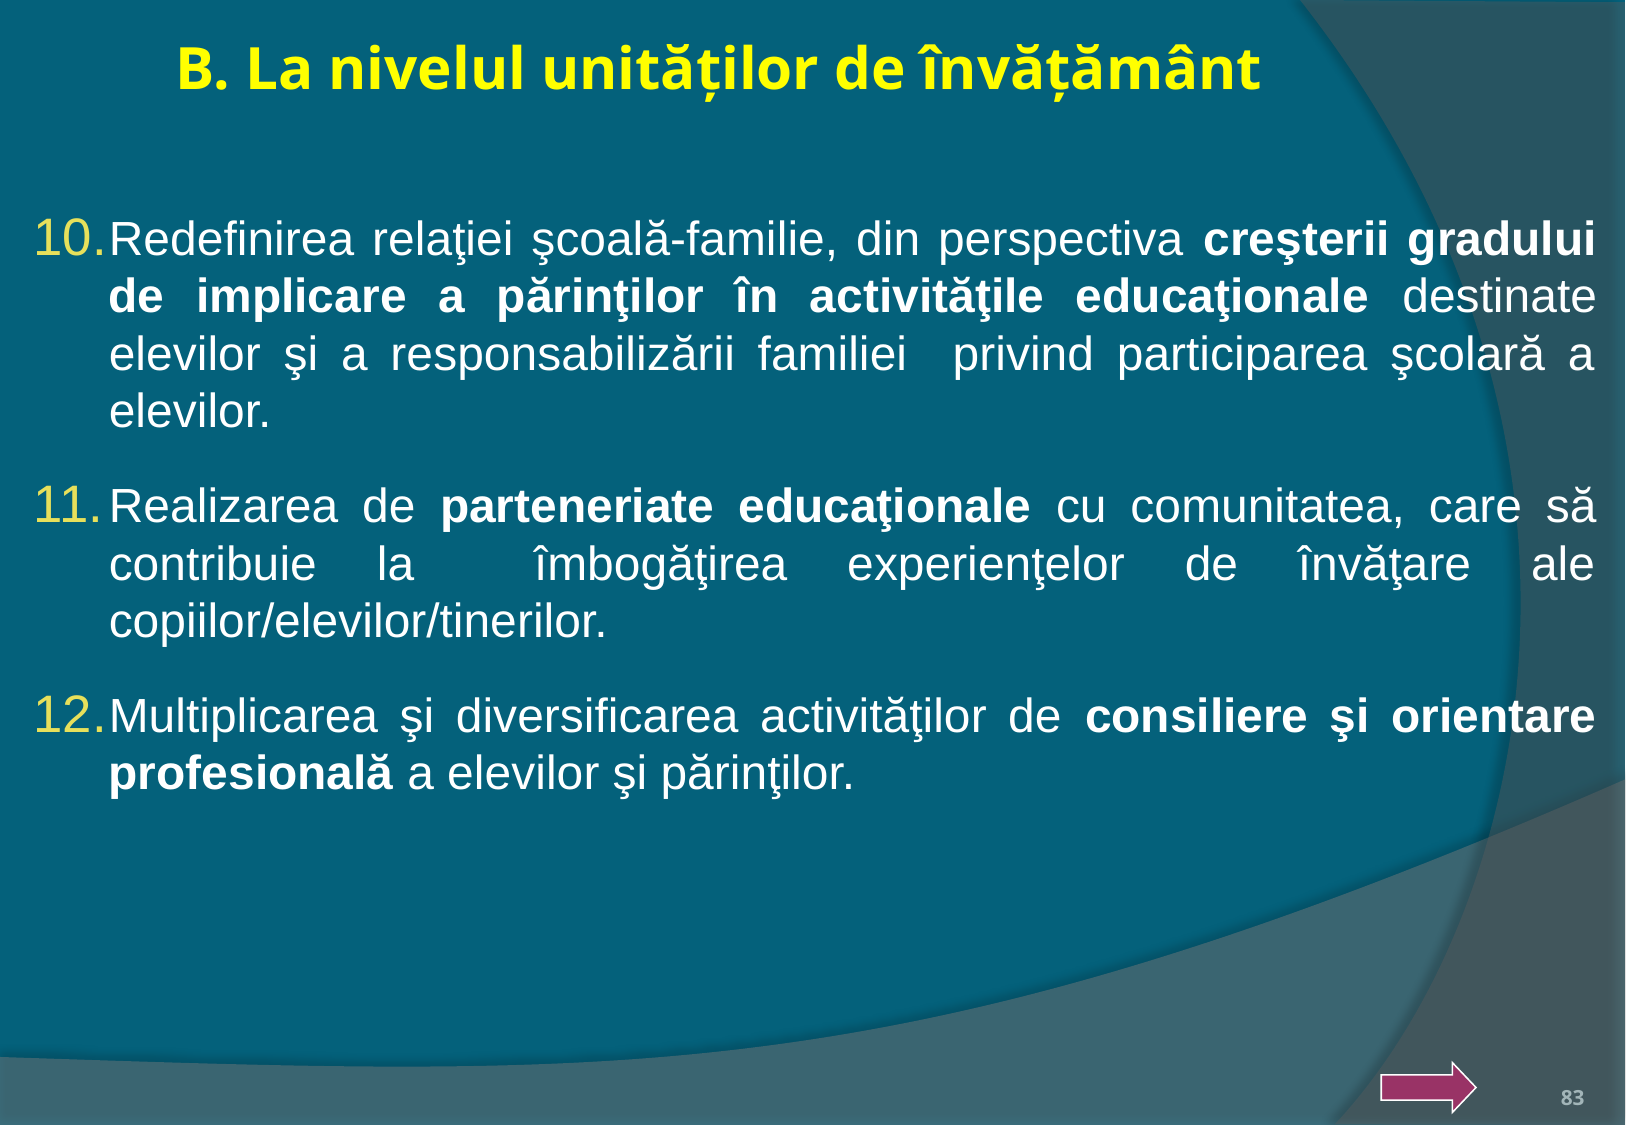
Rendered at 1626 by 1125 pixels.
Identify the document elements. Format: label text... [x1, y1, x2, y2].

text_box [1381, 1062, 1477, 1113]
text_box B. La nivelul unităţilor de învăţământ [160, 23, 1278, 109]
slide_number 83 [1448, 1053, 1585, 1114]
text_box Redefinirea relaţiei şcoală-familie, din perspectiva creşterii gradului de implicare a părinţilor în activităţile educaţionale destinate elevilor şi a responsabilizării familiei privind participarea şcolară a elevilor. Realizarea de parteneriate educaţionale cu comunitatea, care să contribuie la îmbogăţirea experienţelor de învăţare ale copiilor/elevilor/tinerilor. Multiplicarea şi diversificarea activităţilor de consiliere şi orientare profesională a elevilor şi părinţilor. [18, 199, 1613, 888]
